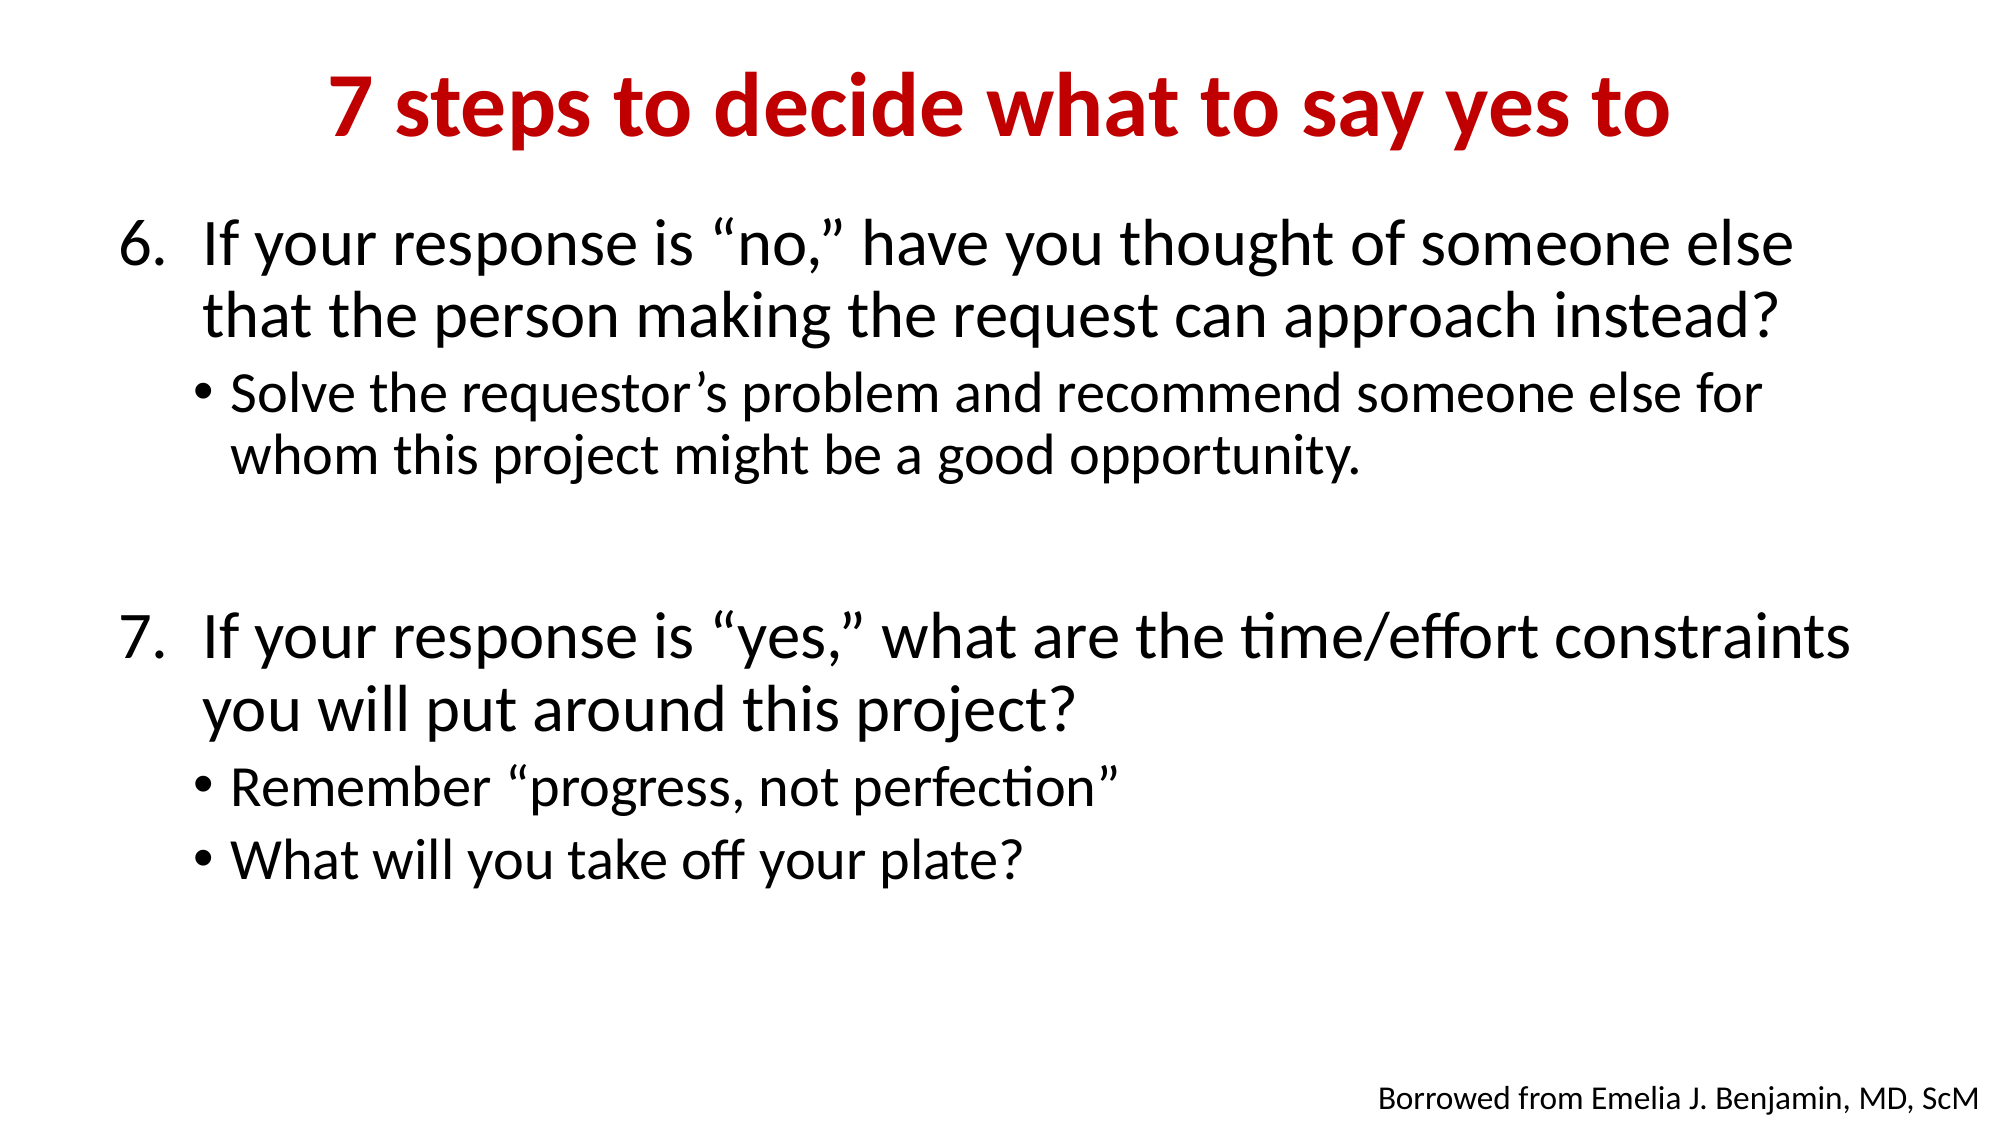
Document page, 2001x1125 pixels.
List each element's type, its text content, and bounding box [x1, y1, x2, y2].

list If your response is “no,” have you thought of someone else that the person making the request can approach instead? Solve the requestor’s problem and recommend someone else for whom this project might be a good opportunity. If your response is “yes,” what are the time/effort constraints you will put around this project? Remember “progress, not perfection” What will you take off your plate? [103, 200, 1897, 1007]
text_box Borrowed from Emelia J. Benjamin, MD, ScM [1363, 1073, 1996, 1125]
title 7 steps to decide what to say yes to [256, 12, 1745, 200]
